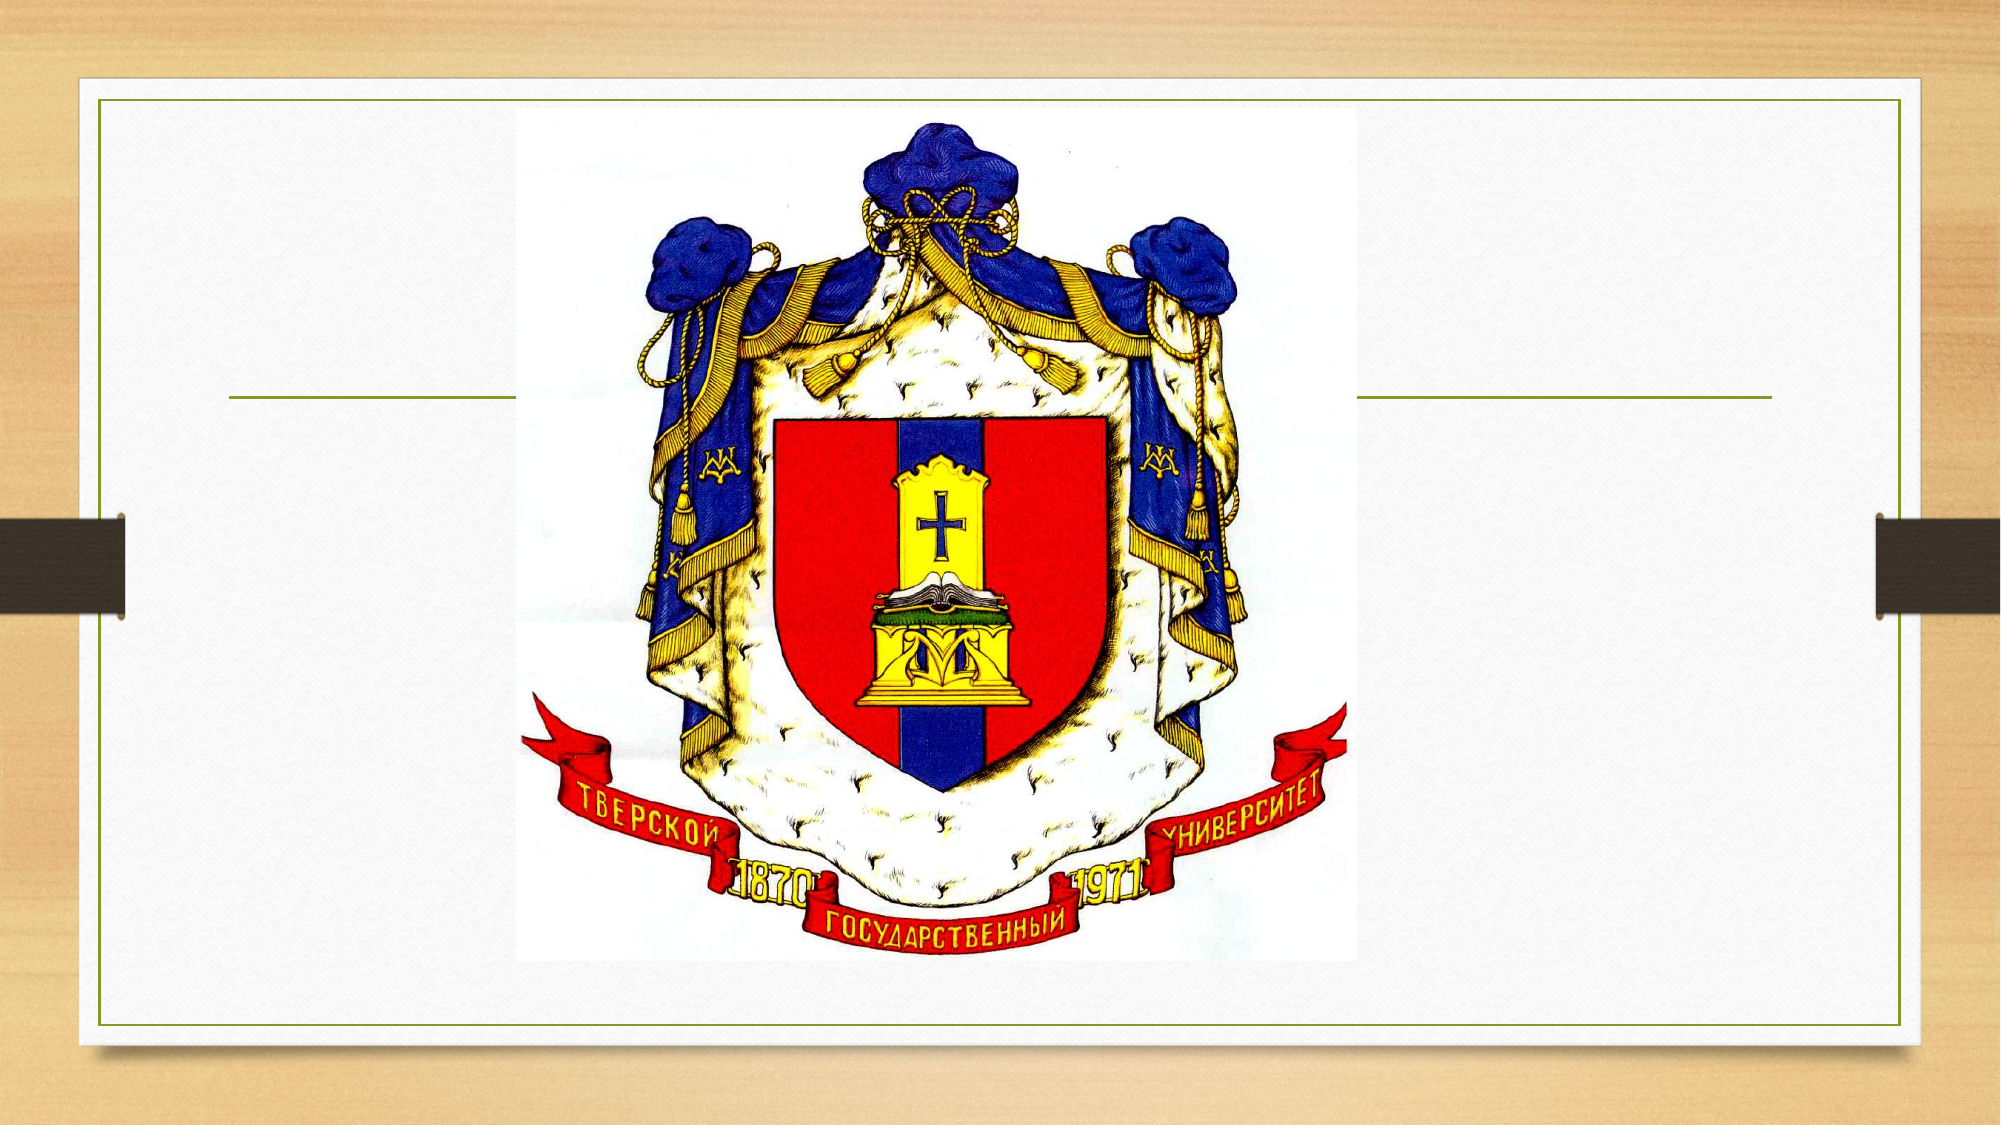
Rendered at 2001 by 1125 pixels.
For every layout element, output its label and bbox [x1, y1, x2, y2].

picture [0, 0, 2001, 1125]
list [516, 108, 1357, 961]
